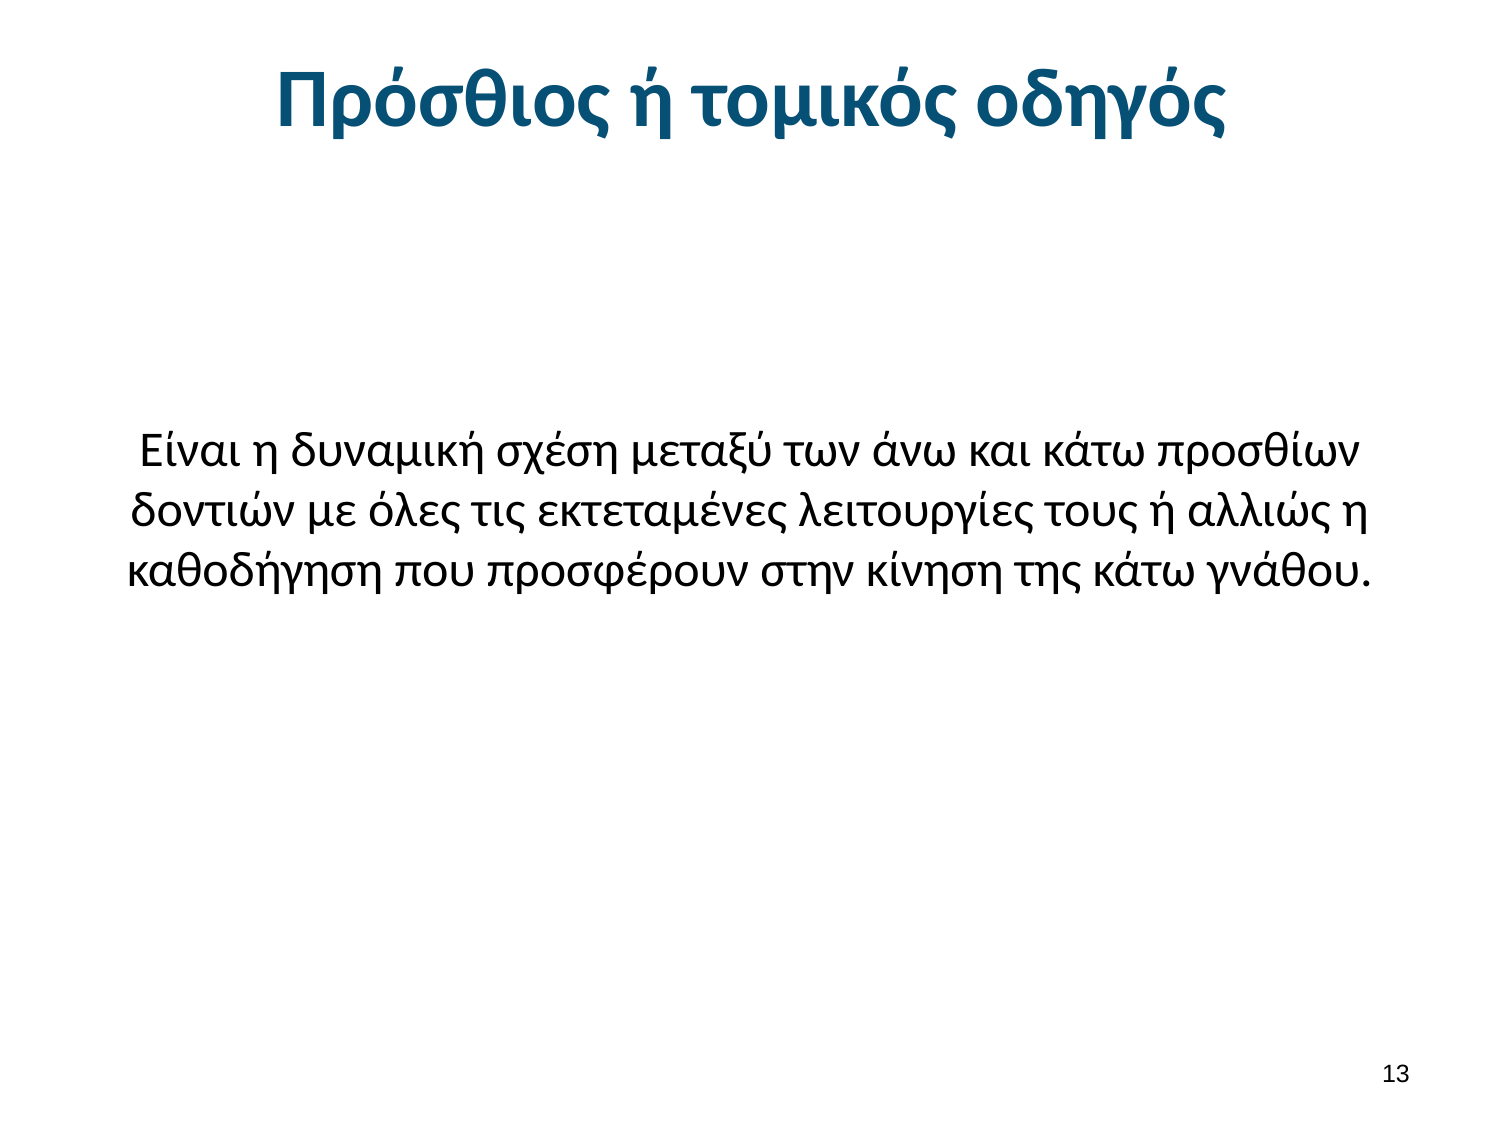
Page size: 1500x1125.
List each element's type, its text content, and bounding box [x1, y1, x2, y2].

title Πρόσθιος ή τομικός οδηγός [76, 19, 1427, 169]
list Είναι η δυναμική σχέση μεταξύ των άνω και κάτω προσθίων δοντιών με όλες τις εκτεταμένες λειτουργίες τους ή αλλιώς η καθοδήγηση που προσφέρουν στην κίνηση της κάτω γνάθου. [75, 408, 1425, 622]
slide_number 12 [1074, 1042, 1425, 1103]
